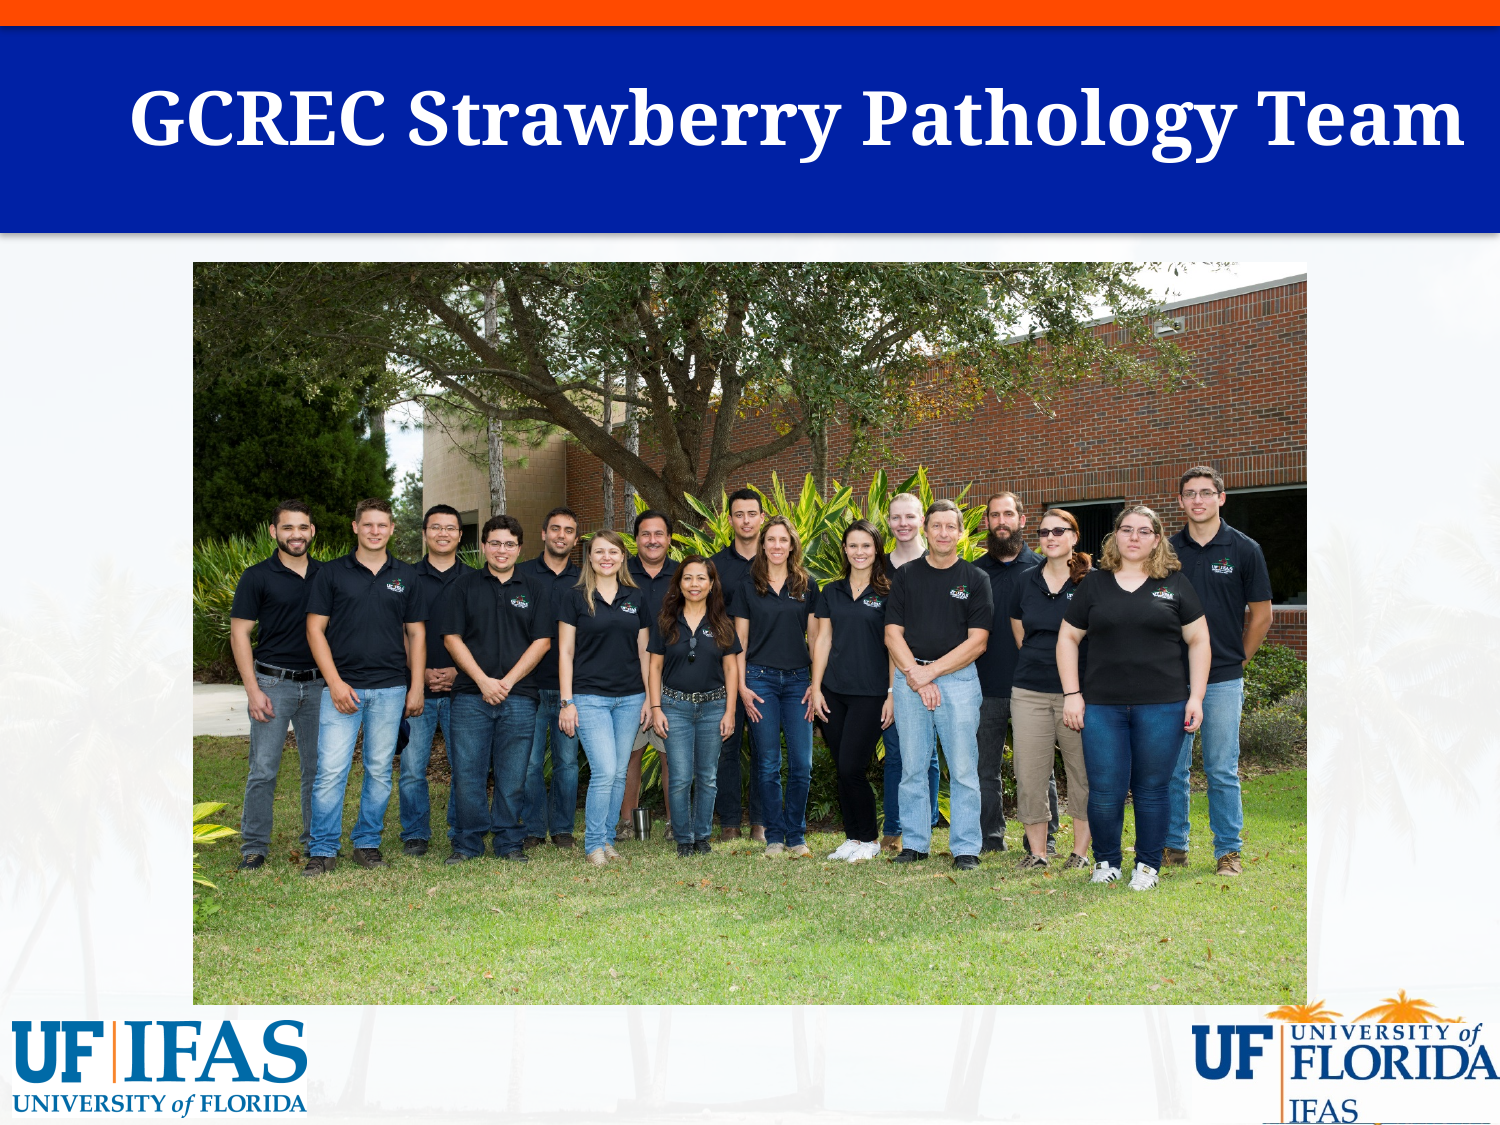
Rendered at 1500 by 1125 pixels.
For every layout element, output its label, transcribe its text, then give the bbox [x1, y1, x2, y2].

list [192, 262, 1307, 1006]
picture [12, 1020, 307, 1118]
text_box GCREC Strawberry Pathology Team [113, 62, 1482, 168]
picture [1192, 983, 1500, 1125]
